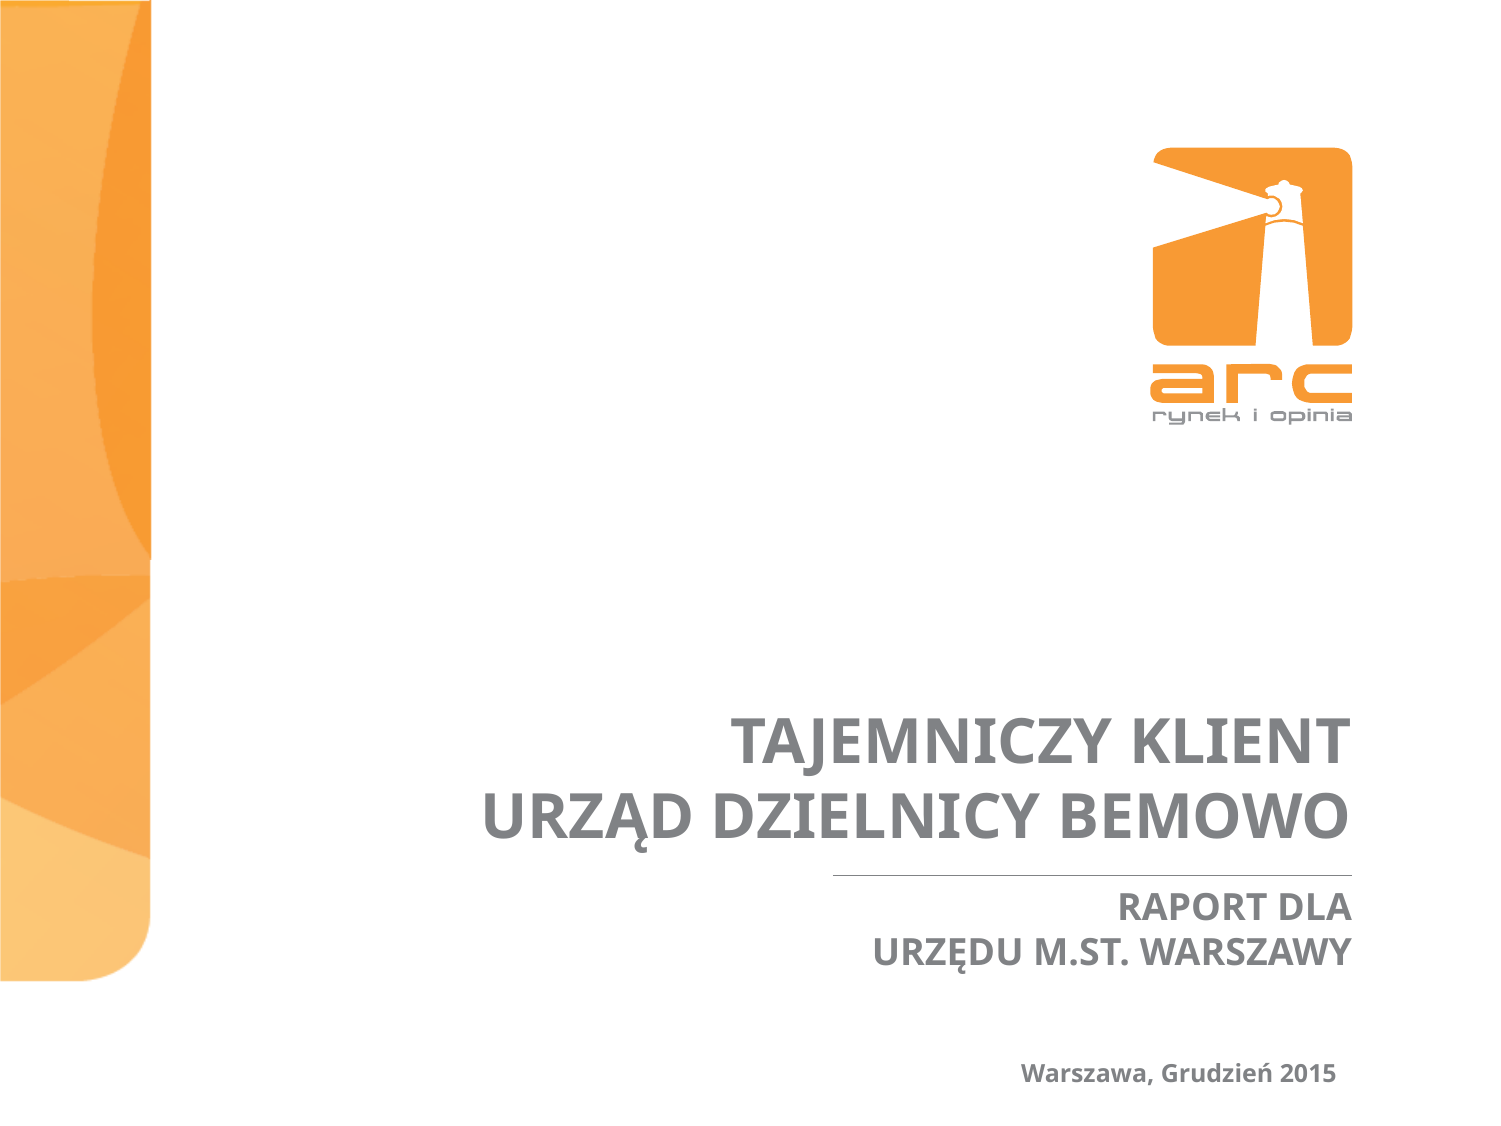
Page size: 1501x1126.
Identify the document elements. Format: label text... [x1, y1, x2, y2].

subtitle RAPORT DLA URZĘDU M.ST. WARSZAWY [407, 857, 1353, 959]
slide_number Warszawa, Grudzień 2015 [1002, 1042, 1353, 1103]
title TAJEMNICZY KLIENT URZĄD DZIELNICY BEMOWO [407, 627, 1353, 857]
